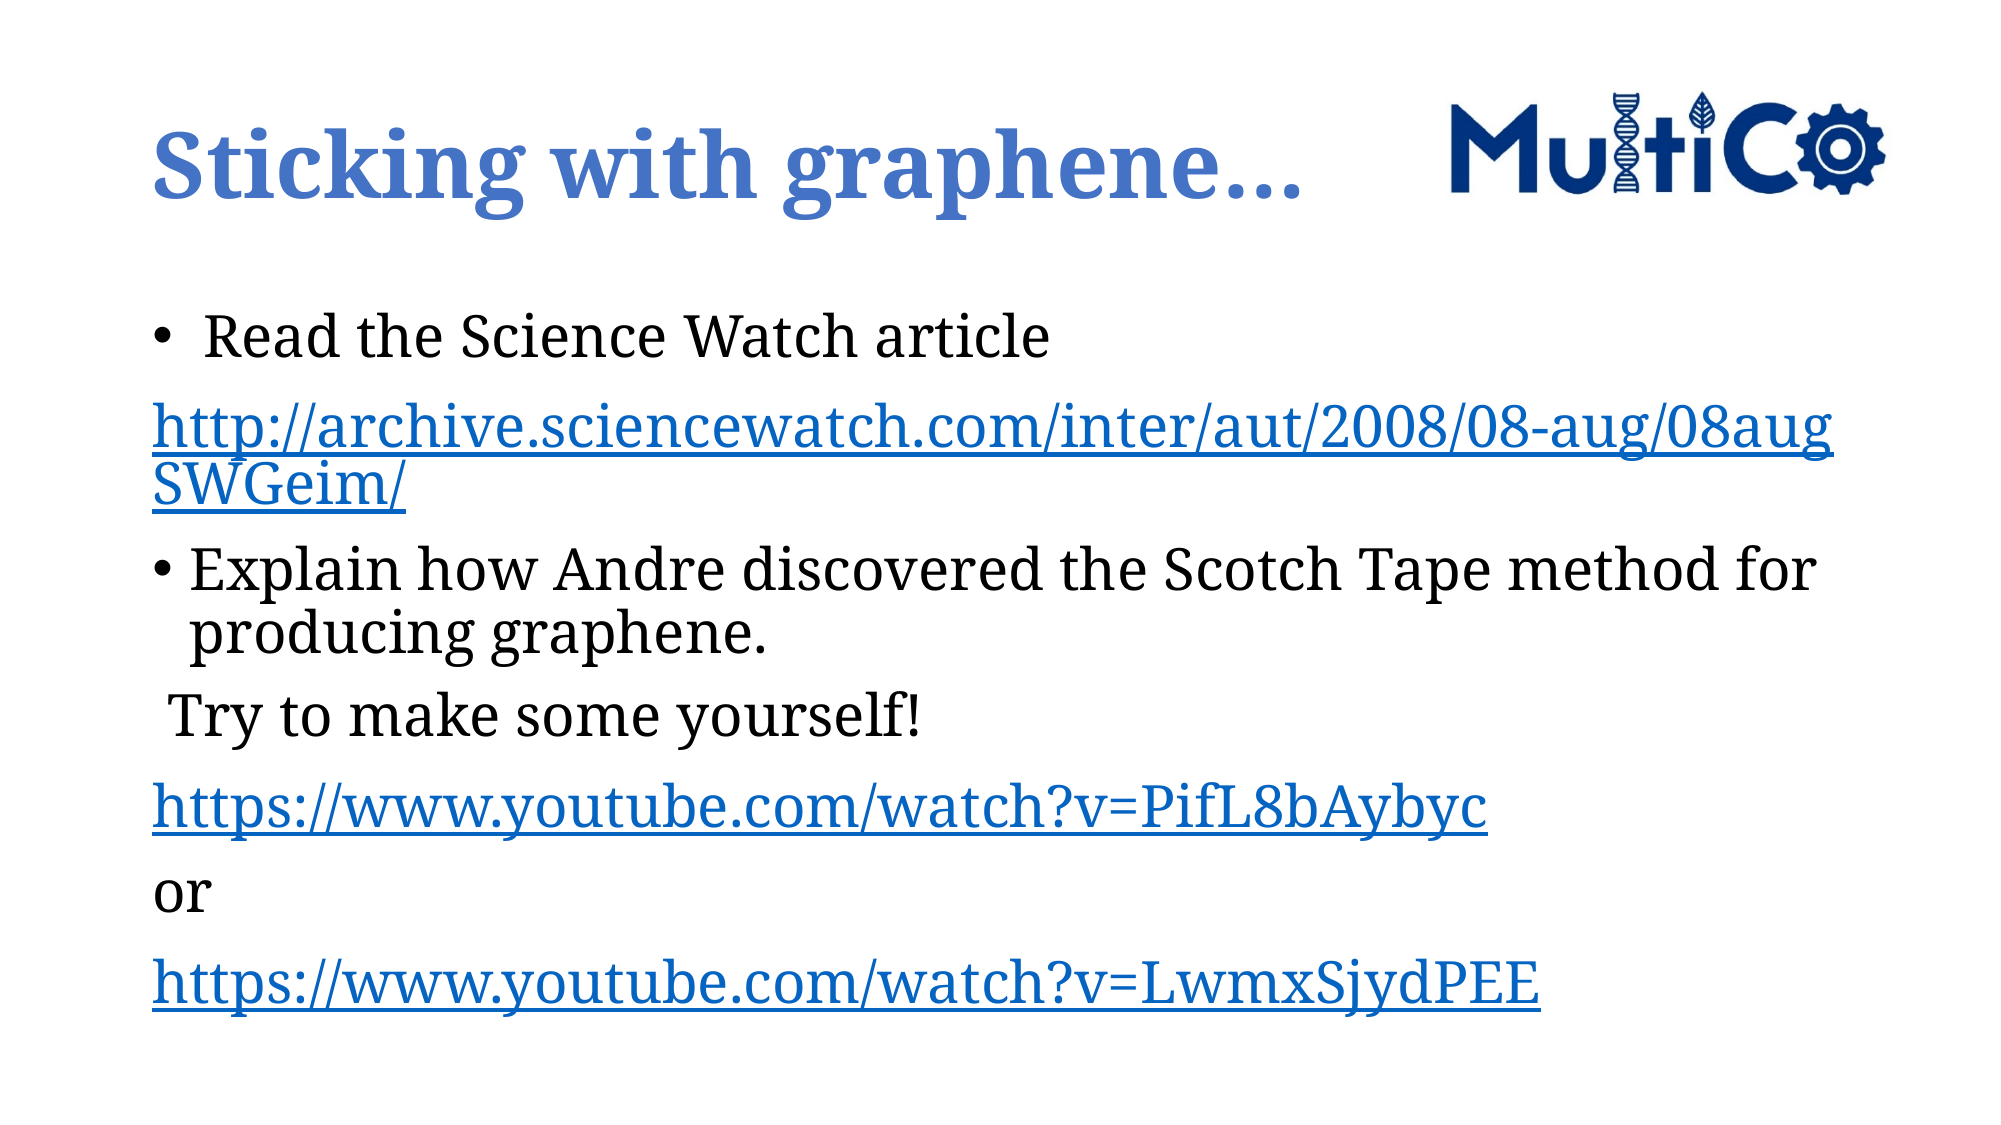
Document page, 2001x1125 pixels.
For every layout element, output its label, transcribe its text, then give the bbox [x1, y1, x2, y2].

title Sticking with graphene… [137, 59, 1863, 278]
list Read the Science Watch article http://archive.sciencewatch.com/inter/aut/2008/08-aug/08augSWGeim/ Explain how Andre discovered the Scotch Tape method for producing graphene. Try to make some yourself! https://www.youtube.com/watch?v=PifL8bAybyc or https://www.youtube.com/watch?v=LwmxSjydPEE [137, 299, 1863, 1014]
picture [1435, 70, 1902, 216]
